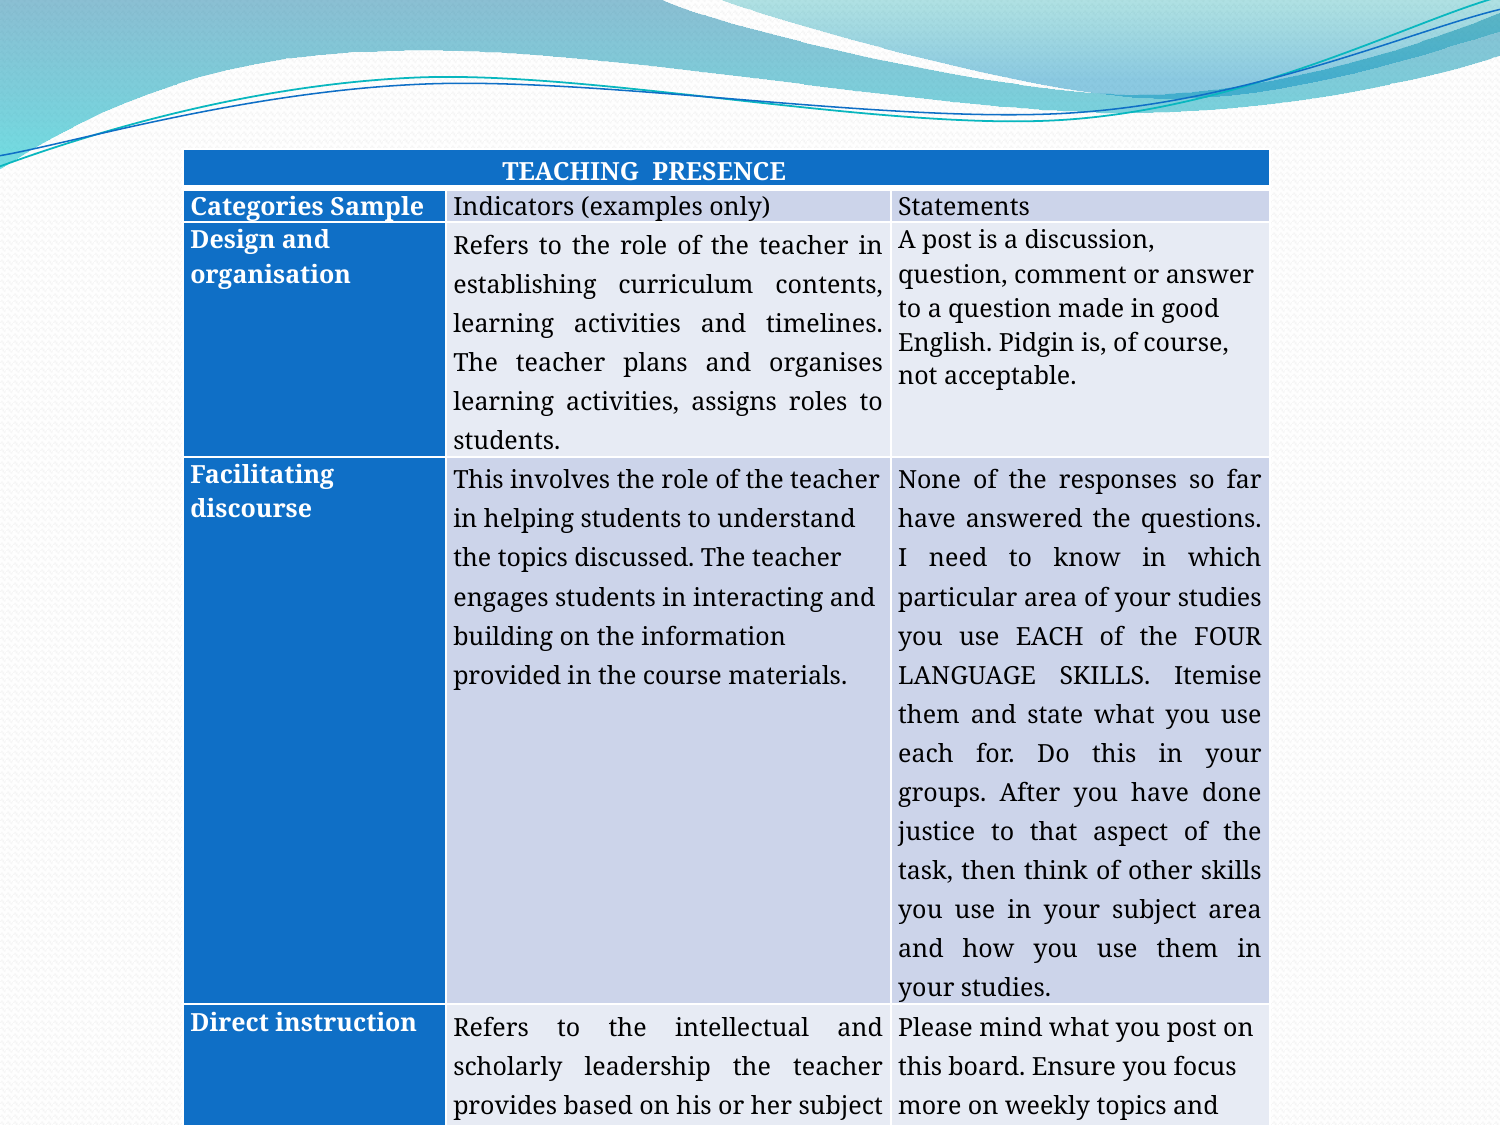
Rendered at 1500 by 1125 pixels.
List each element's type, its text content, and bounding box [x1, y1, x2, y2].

table_cell Statements [892, 191, 1269, 221]
table_cell Refers to the role of the teacher in establishing curriculum contents, learning activities and timelines. The teacher plans and organises learning activities, assigns roles to students. [447, 223, 890, 456]
table_cell None of the responses so far have answered the questions. I need to know in which particular area of your studies you use EACH of the FOUR LANGUAGE SKILLS. Itemise them and state what you use each for. Do this in your groups. After you have done justice to that aspect of the task, then think of other skills you use in your subject area and how you use them in your studies. [892, 458, 1269, 1003]
table_cell Categories Sample [184, 191, 445, 221]
table_cell This involves the role of the teacher in helping students to understand the topics discussed. The teacher engages students in interacting and building on the information provided in the course materials. [447, 458, 890, 1003]
table_cell Please mind what you post on this board. Ensure you focus more on weekly topics and not issues unrelated to your study, such as religion, relationships and politics. A link to the website 'Use of English for Academic Purposes' has been added to GNS 102.The link is right under the News Forum. [892, 1005, 1269, 1125]
table_cell Facilitating discourse [184, 458, 445, 1003]
table_header TEACHING PRESENCE [184, 150, 1269, 185]
table_cell Indicators (examples only) [447, 191, 890, 221]
table_cell Refers to the intellectual and scholarly leadership the teacher provides based on his or her subject matter expertise. The teacher provides academic support for students. by “presenting [447, 1005, 890, 1125]
table_cell Direct instruction [184, 1005, 445, 1125]
table_cell Design and organisation [184, 223, 445, 456]
table_cell A post is a discussion, question, comment or answer to a question made in good English. Pidgin is, of course, not acceptable. [892, 223, 1269, 456]
